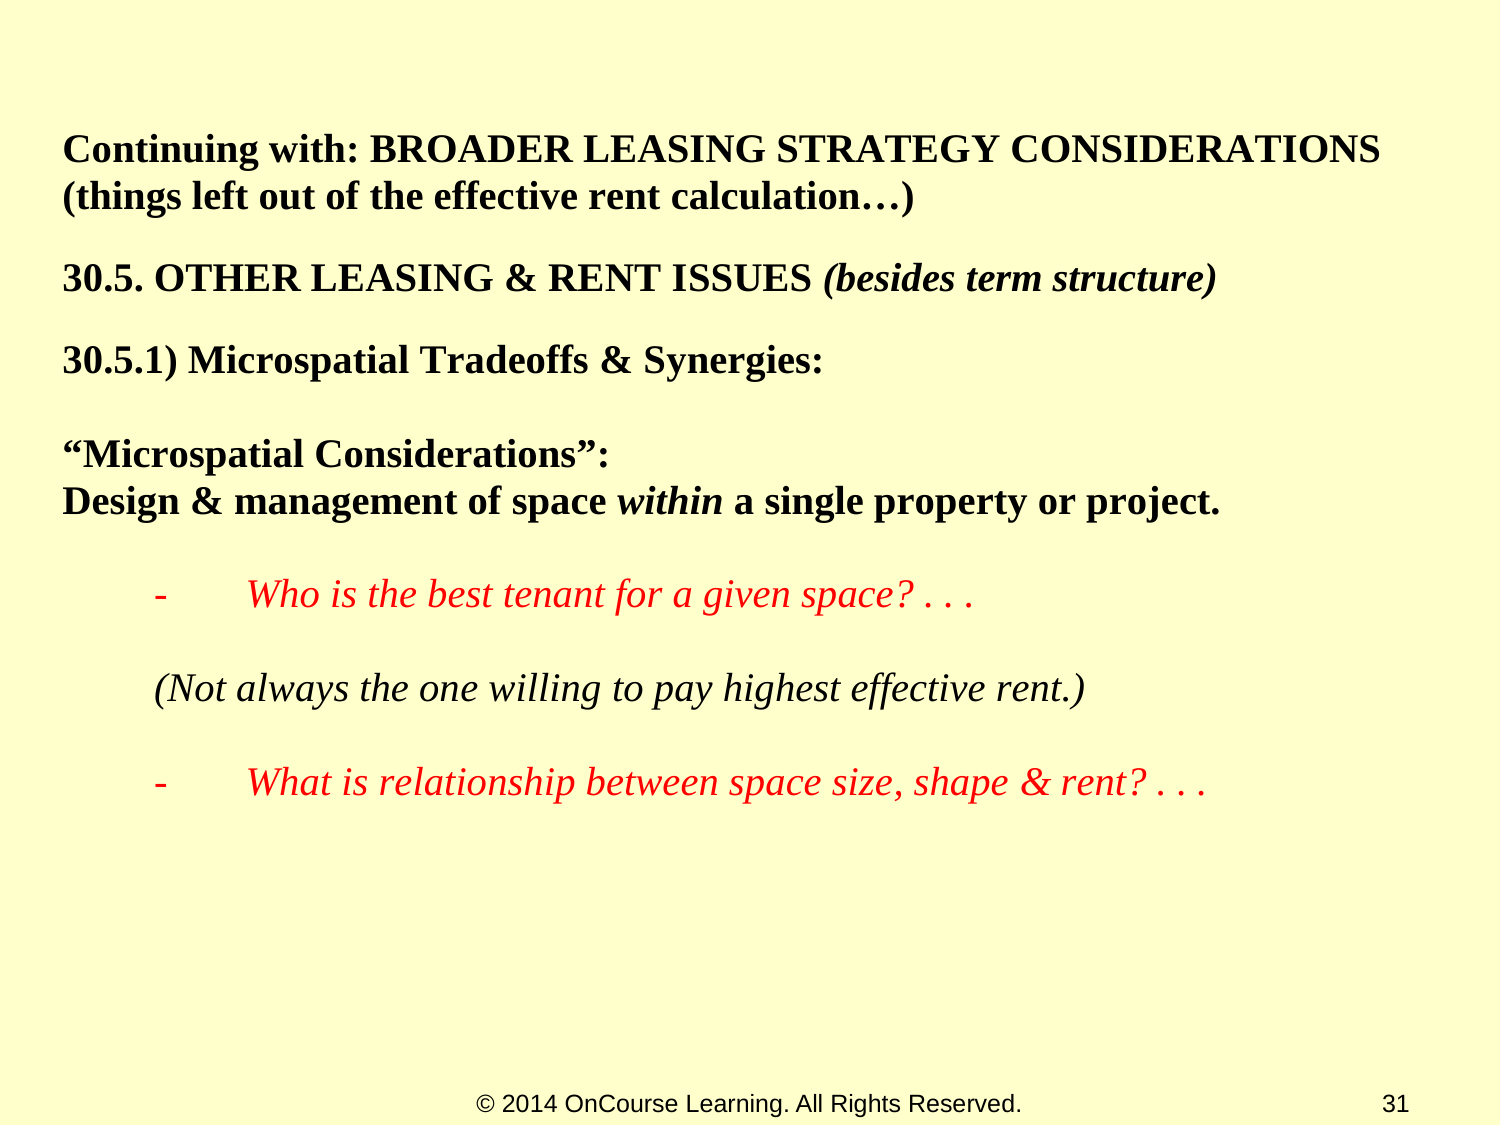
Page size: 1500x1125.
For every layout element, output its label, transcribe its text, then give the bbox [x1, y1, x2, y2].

slide_number 31 [1074, 1050, 1425, 1125]
footer © 2014 OnCourse Learning. All Rights Reserved. [300, 1050, 1074, 1125]
picture [62, 124, 1438, 805]
